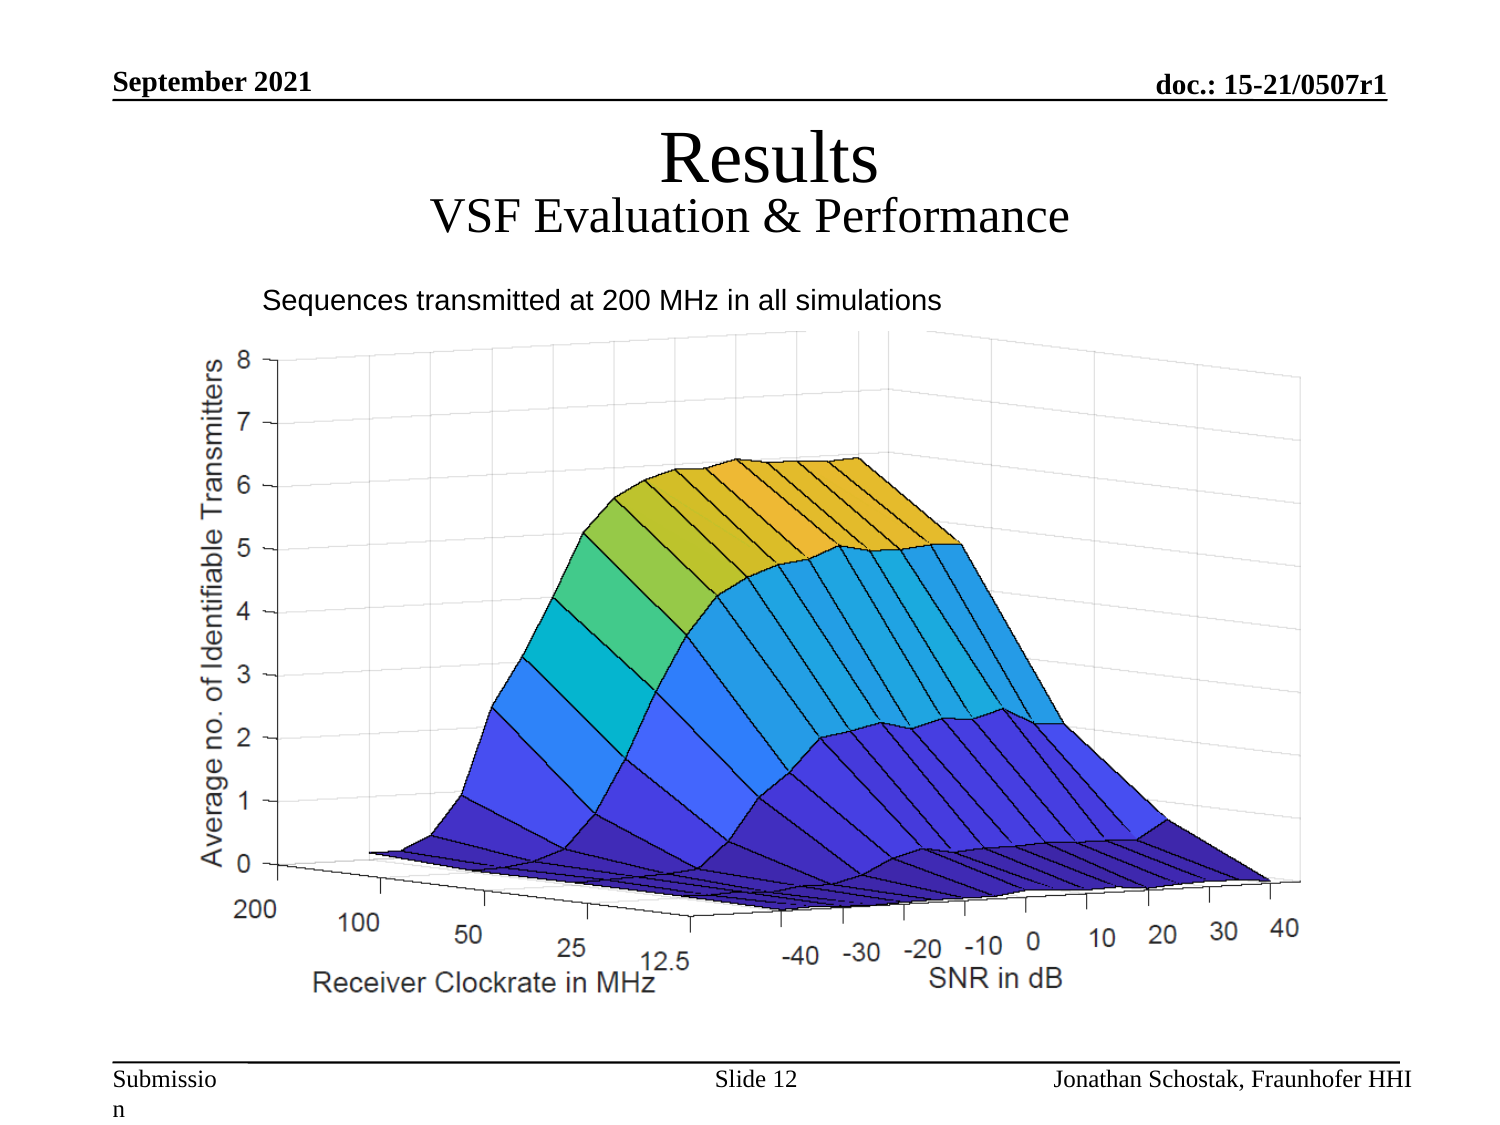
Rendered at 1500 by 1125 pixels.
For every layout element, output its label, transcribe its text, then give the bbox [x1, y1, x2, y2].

text_box Sequences transmitted at 200 MHz in all simulations [247, 274, 959, 324]
text_box VSF Evaluation & Performance [5, 174, 1495, 256]
text_box Results [0, 100, 1500, 182]
slide_number Slide 12 [714, 1062, 799, 1093]
footer Jonathan Schostak, Fraunhofer HHI [900, 1062, 1413, 1093]
picture [182, 331, 1313, 1008]
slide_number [112, 62, 375, 98]
